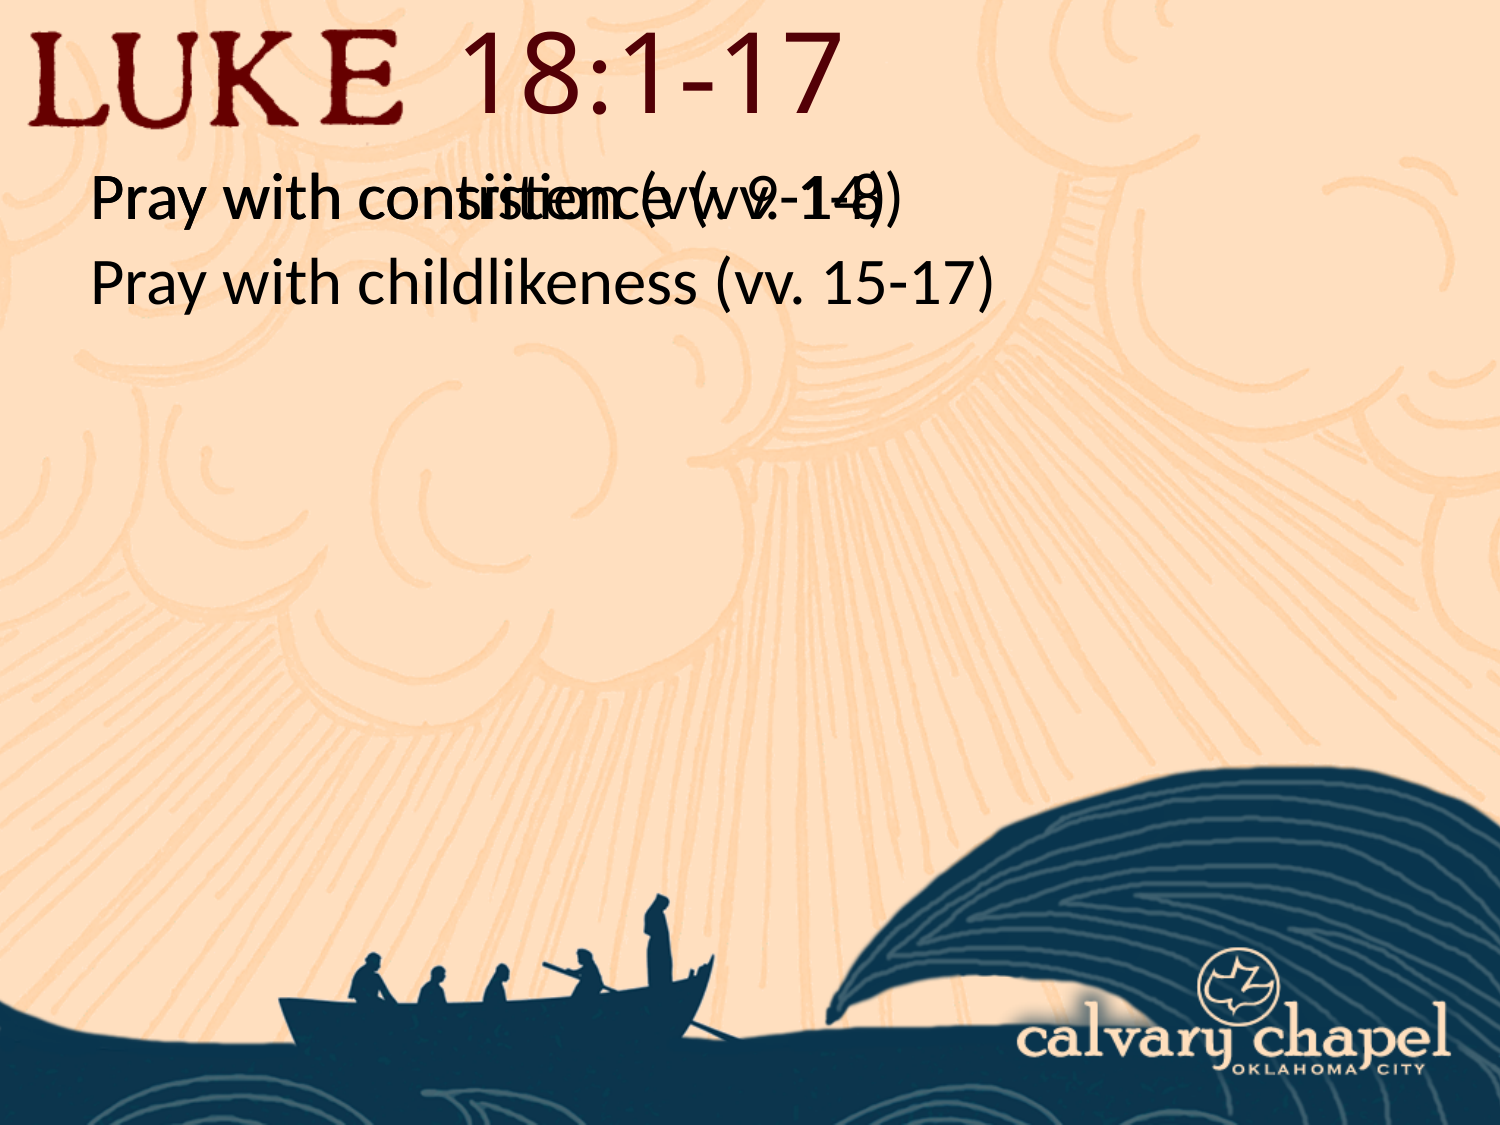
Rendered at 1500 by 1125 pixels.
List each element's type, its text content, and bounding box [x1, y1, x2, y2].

picture [0, 0, 1500, 1125]
text_box Pray with childlikeness (vv. 15-17) [75, 230, 1350, 325]
text_box 18:1-17 [441, 0, 974, 144]
text_box Pray with contrition (vv. 9-14) [75, 145, 1439, 241]
